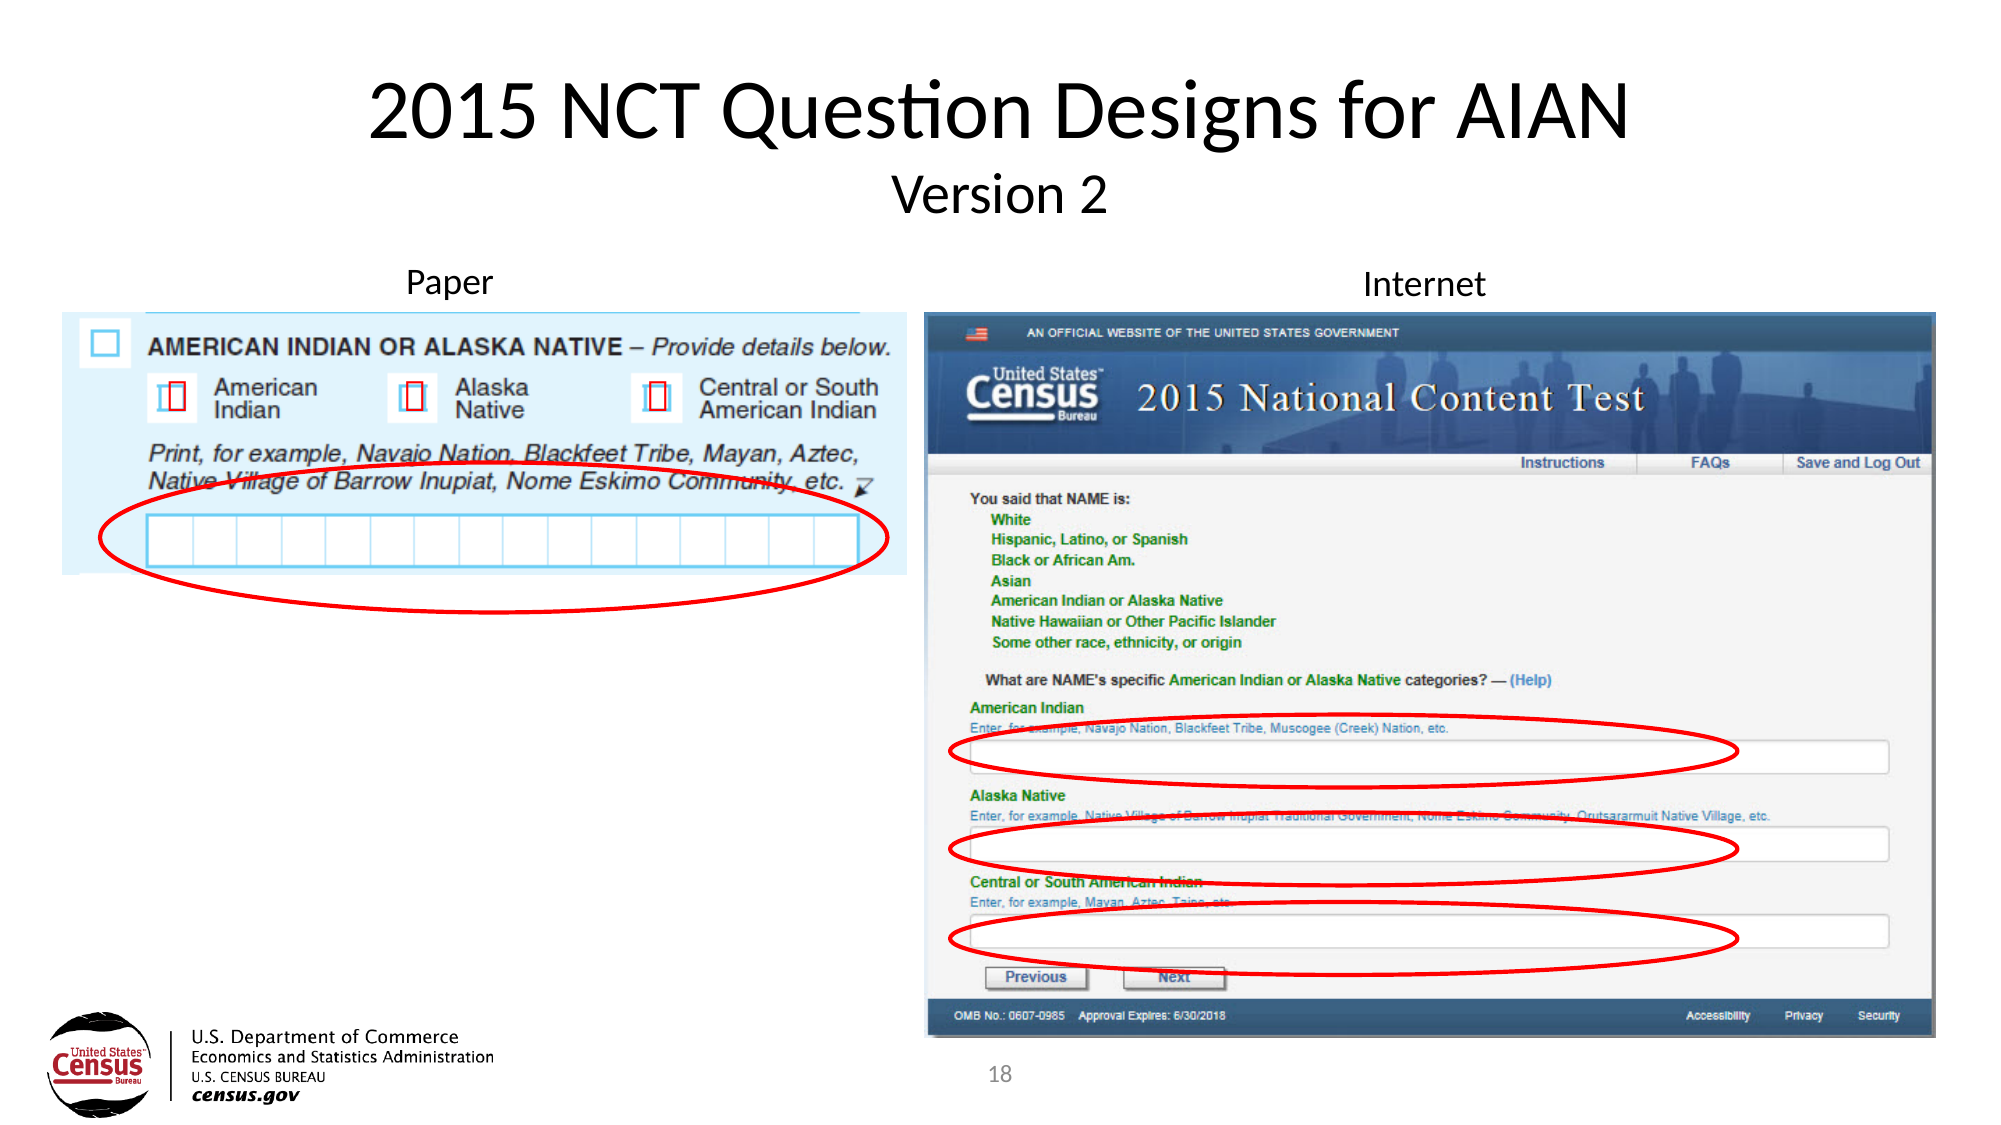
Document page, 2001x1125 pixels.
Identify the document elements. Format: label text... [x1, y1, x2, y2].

title 2015 NCT Question Designs for AIAN Version 2 [99, 45, 1900, 233]
text_box Paper [262, 249, 638, 310]
text_box Internet [1237, 251, 1613, 310]
picture [62, 312, 907, 576]
text_box [180, 585, 808, 615]
slide_number 18 [766, 1042, 1234, 1103]
picture [924, 312, 1936, 1038]
picture [47, 1012, 493, 1118]
